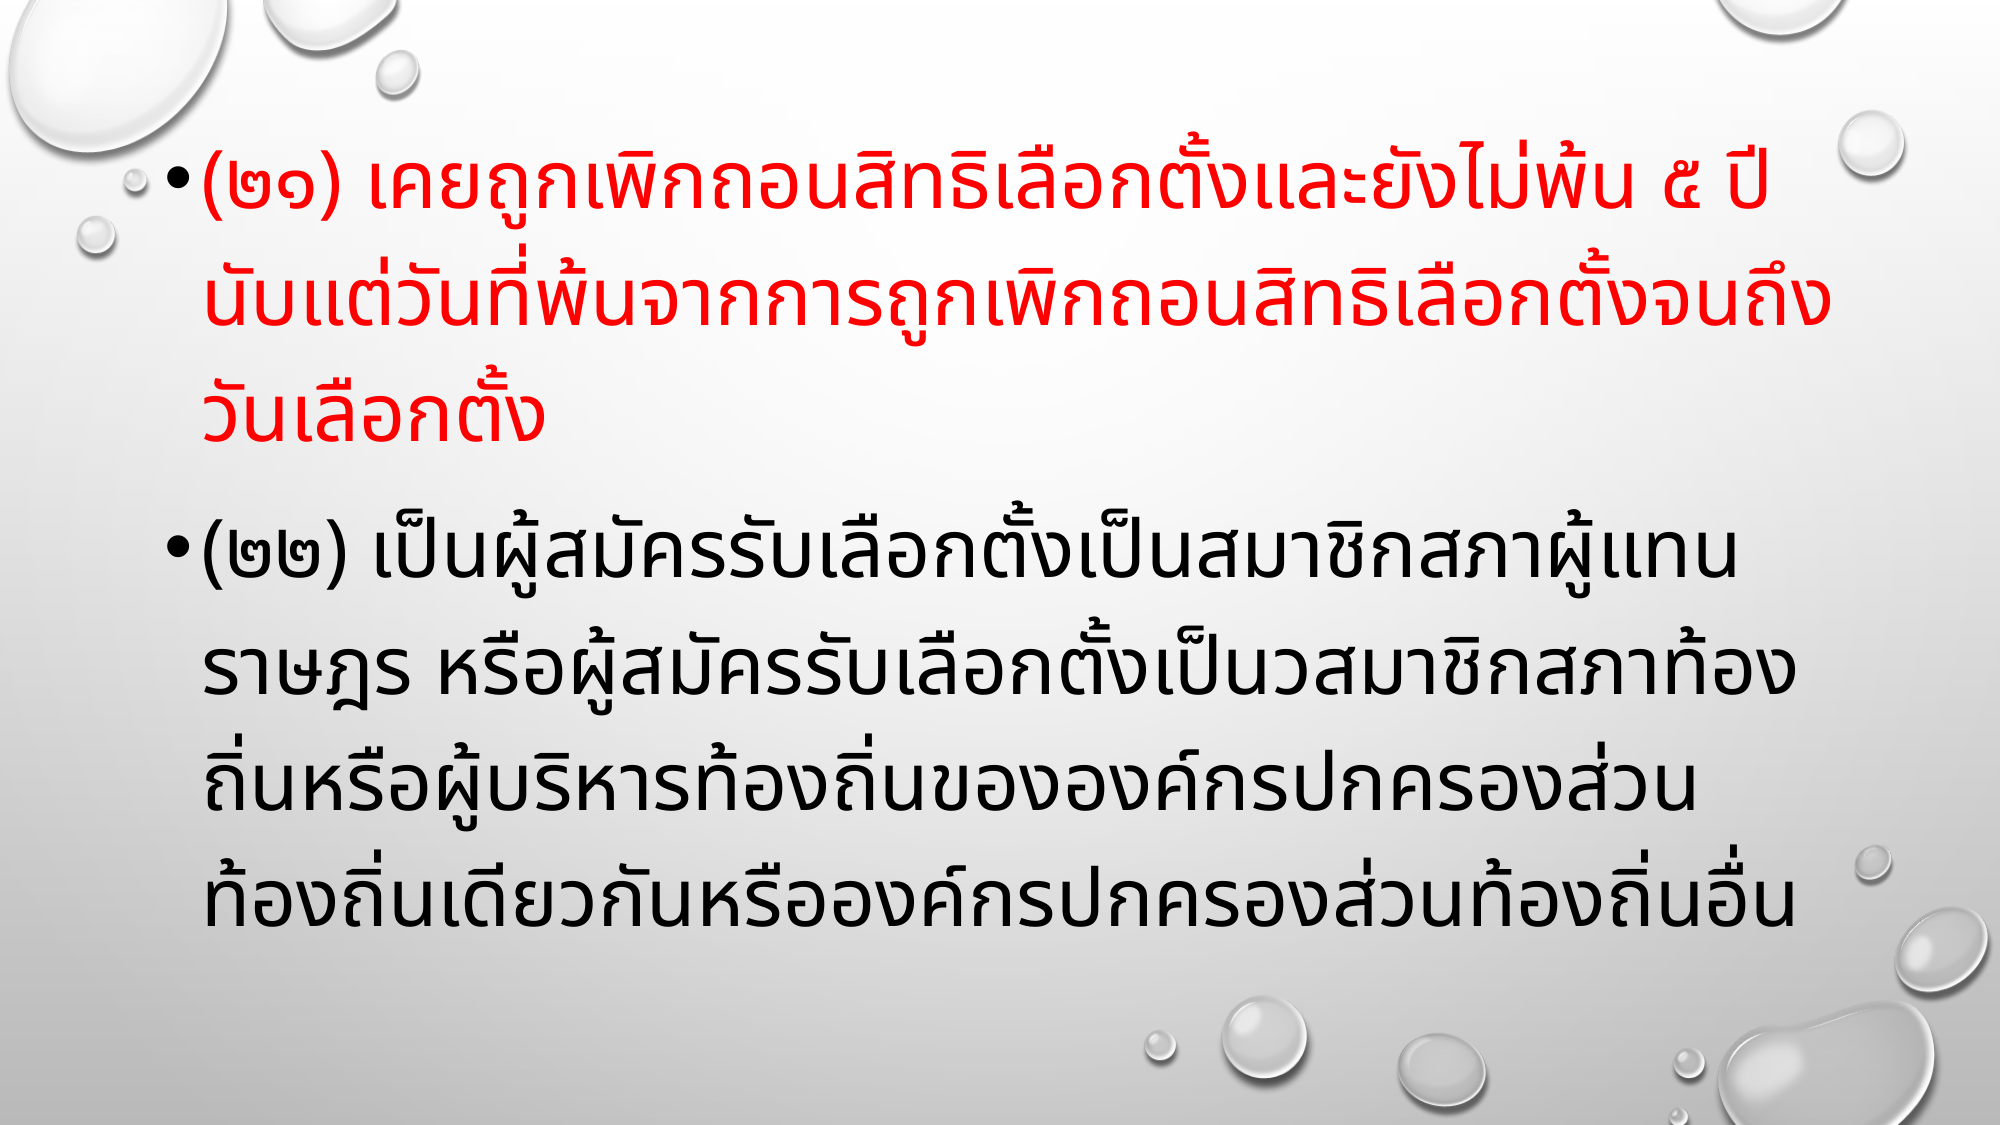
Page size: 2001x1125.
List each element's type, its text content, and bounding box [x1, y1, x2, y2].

picture [0, 0, 2000, 1125]
list (๒๑) เคยถูกเพิกถอนสิทธิเลือกตั้งและยังไม่พ้น ๕ ปี นับแต่วันที่พ้นจากการถูกเพิกถอนสิทธิเลือกตั้งจนถึงวันเลือกตั้ง (๒๒) เป็นผู้สมัครรับเลือกตั้งเป็นสมาชิกสภาผู้แทนราษฎร หรือผู้สมัครรับเลือกตั้งเป็นวสมาชิกสภาท้องถิ่นหรือผู้บริหารท้องถิ่นขององค์กรปกครองส่วนท้องถิ่นเดียวกันหรือองค์กรปกครองส่วนท้องถิ่นอื่น [149, 101, 1850, 1047]
